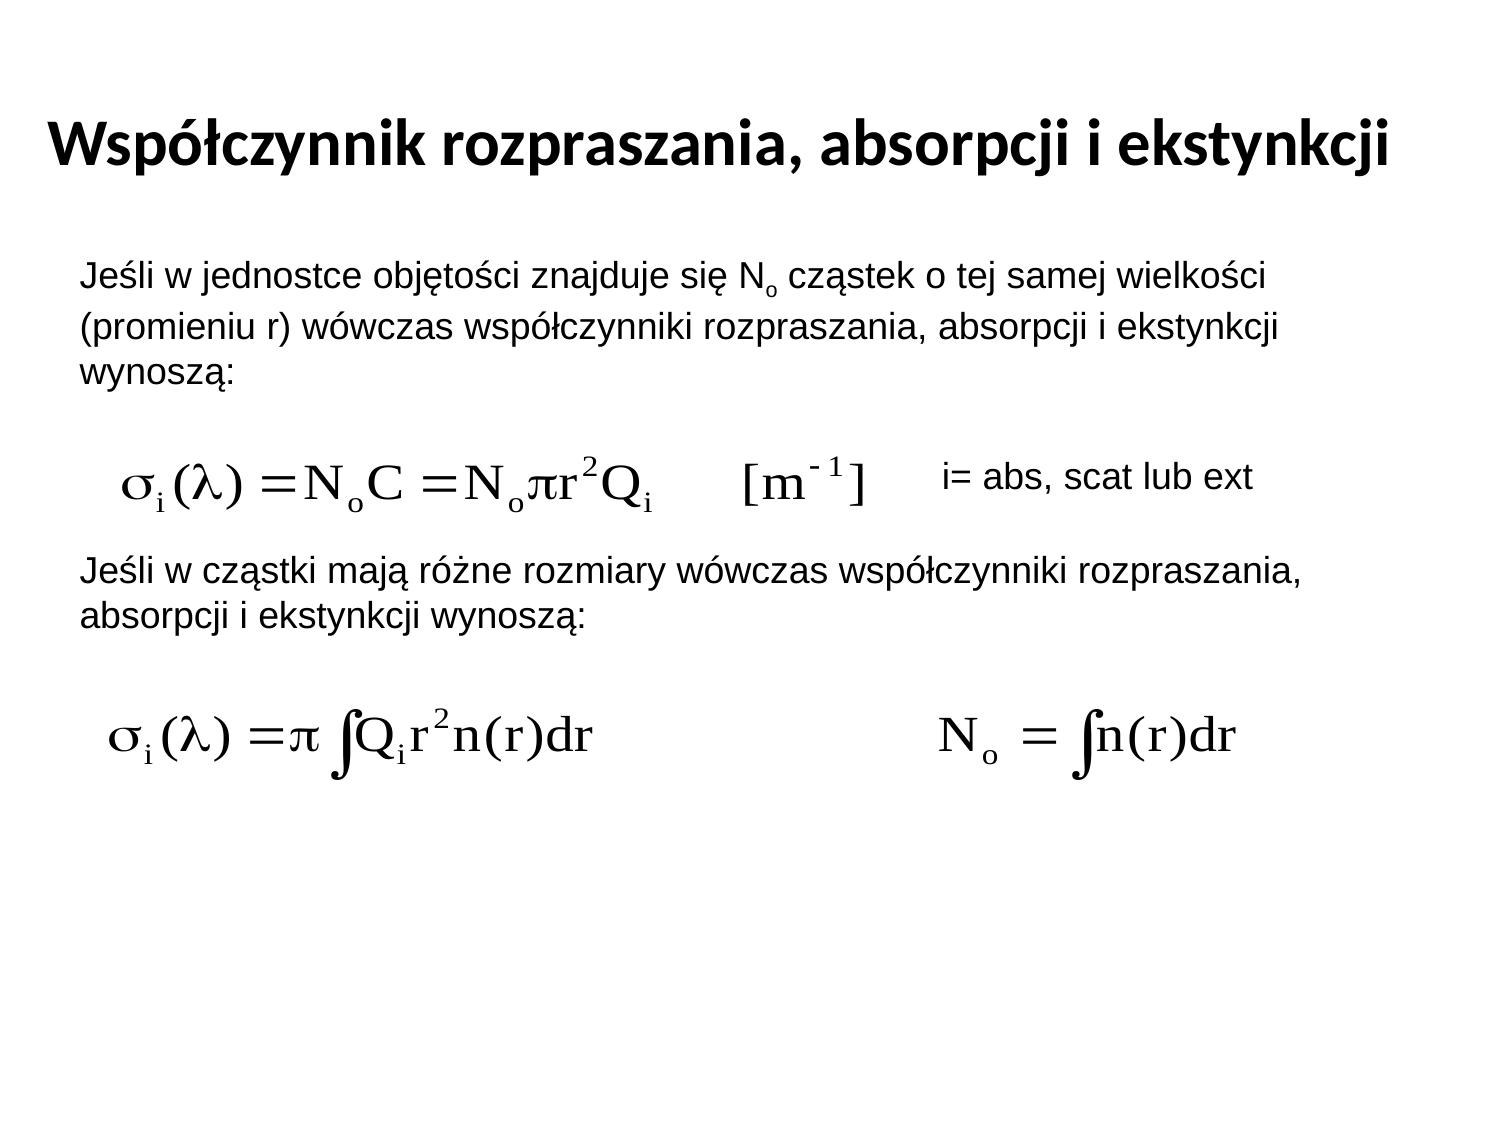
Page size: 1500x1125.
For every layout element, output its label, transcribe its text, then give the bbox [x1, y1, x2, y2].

text_box Jeśli w cząstki mają różne rozmiary wówczas współczynniki rozpraszania, absorpcji i ekstynkcji wynoszą: [64, 538, 1424, 644]
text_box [111, 444, 873, 525]
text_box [99, 692, 604, 786]
text_box Jeśli w jednostce objętości znajduje się No cząstek o tej samej wielkości (promieniu r) wówczas współczynniki rozpraszania, absorpcji i ekstynkcji wynoszą: [64, 243, 1424, 400]
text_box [926, 692, 1246, 786]
title Współczynnik rozpraszania, absorpcji i ekstynkcji [29, 44, 1426, 233]
text_box i= abs, scat lub ext [927, 444, 1412, 504]
